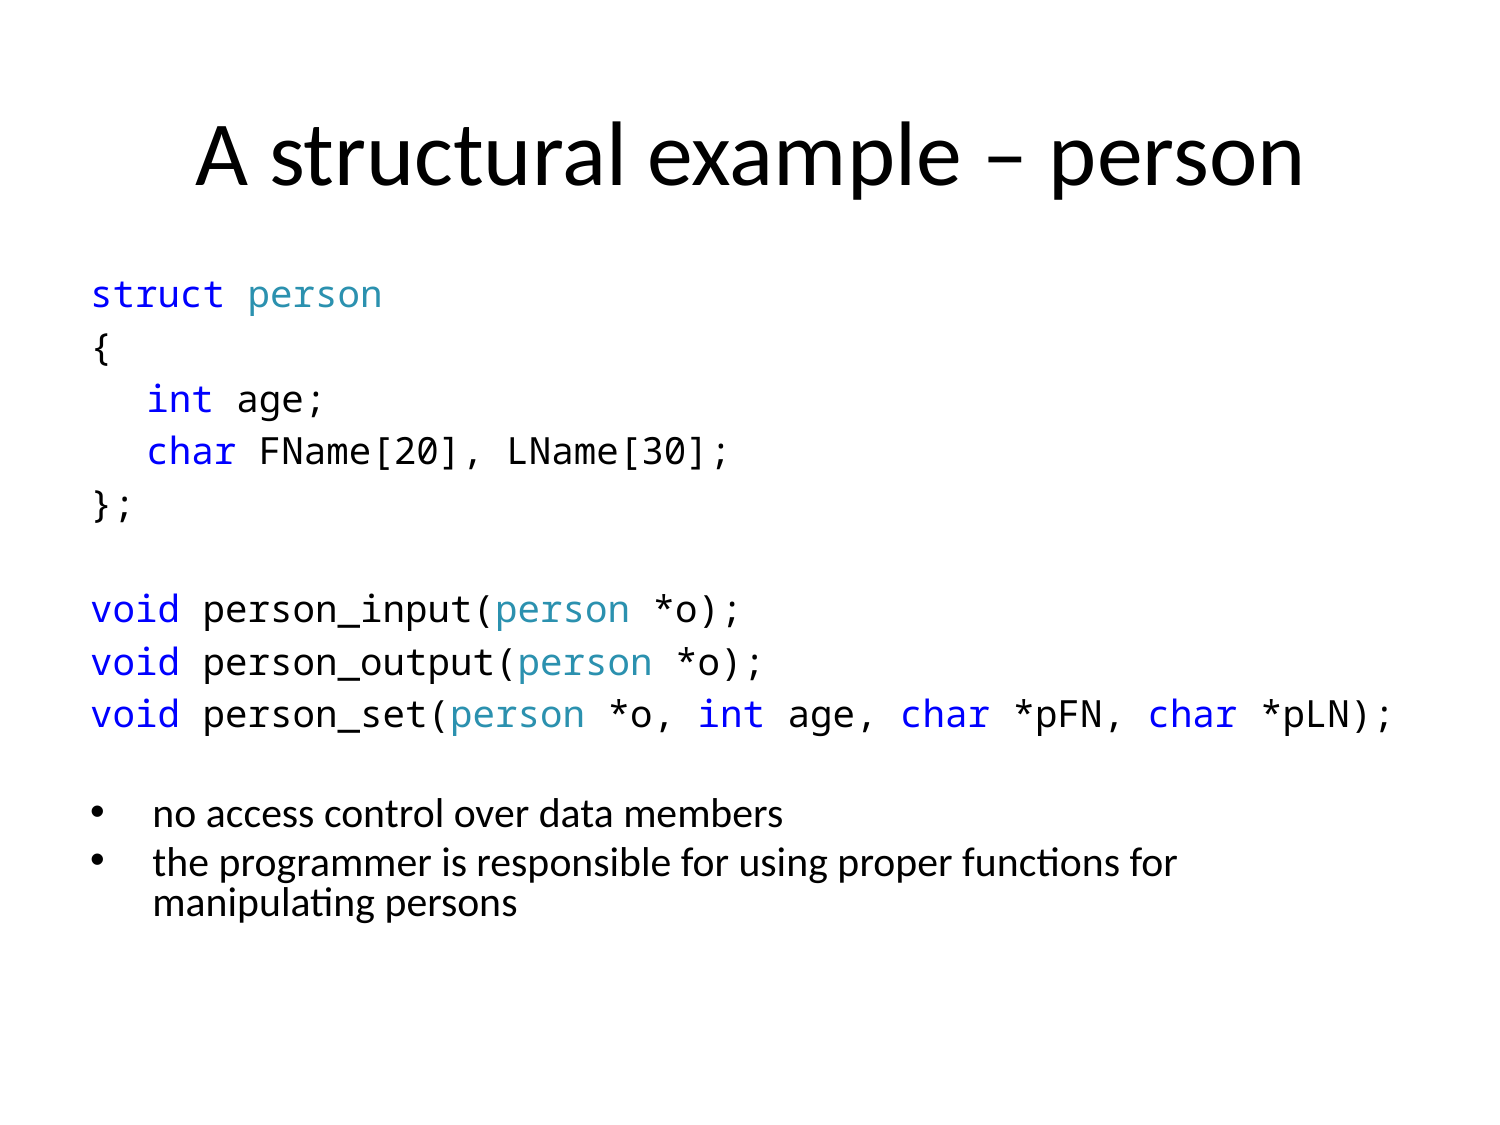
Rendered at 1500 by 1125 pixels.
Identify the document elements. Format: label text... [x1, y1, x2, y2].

title A structural example – person [76, 54, 1427, 243]
list struct person { int age; char FName[20], LName[30]; }; void person_input(person *o); void person_output(person *o); void person_set(person *o, int age, char *pFN, char *pLN); no access control over data members the programmer is responsible for using proper functions for manipulating persons [75, 262, 1425, 1059]
